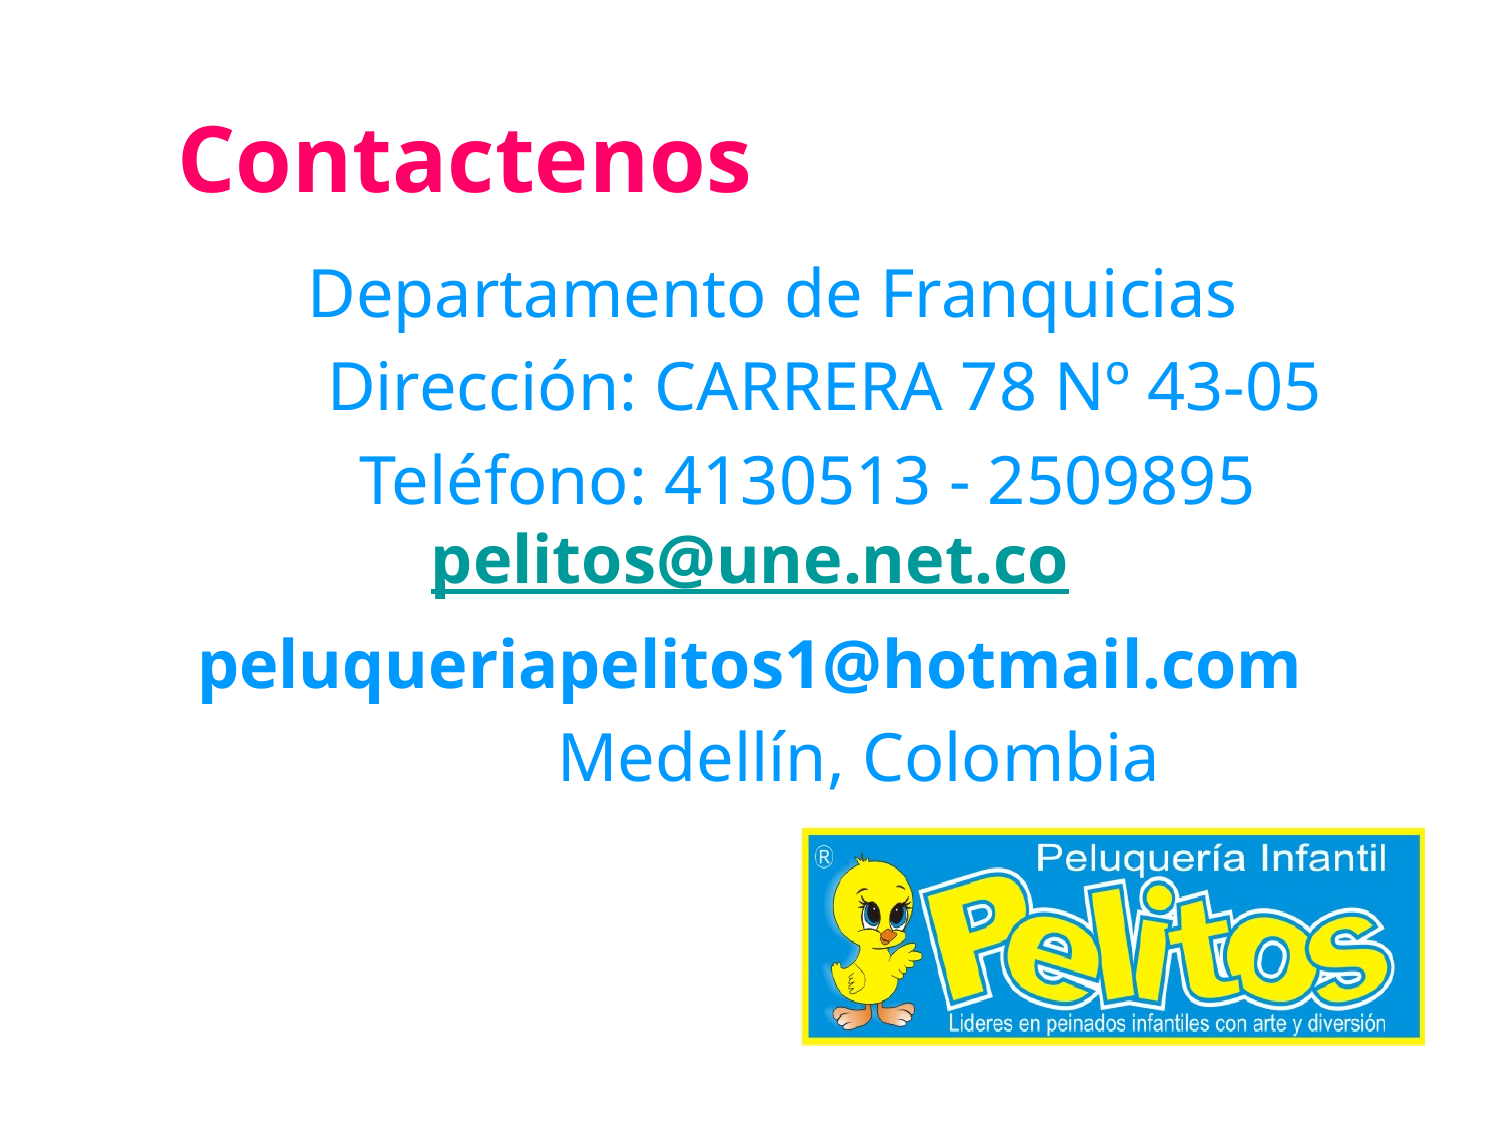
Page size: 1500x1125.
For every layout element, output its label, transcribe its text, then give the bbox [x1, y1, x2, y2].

picture [799, 824, 1426, 1046]
text_box Contactenos [162, 93, 767, 218]
subtitle Departamento de Franquicias Dirección: CARRERA 78 Nº 43-05 Teléfono: 4130513 - 2509895 pelitos@une.net.co peluqueriapelitos1@hotmail.com Medellín, Colombia [49, 199, 1451, 901]
